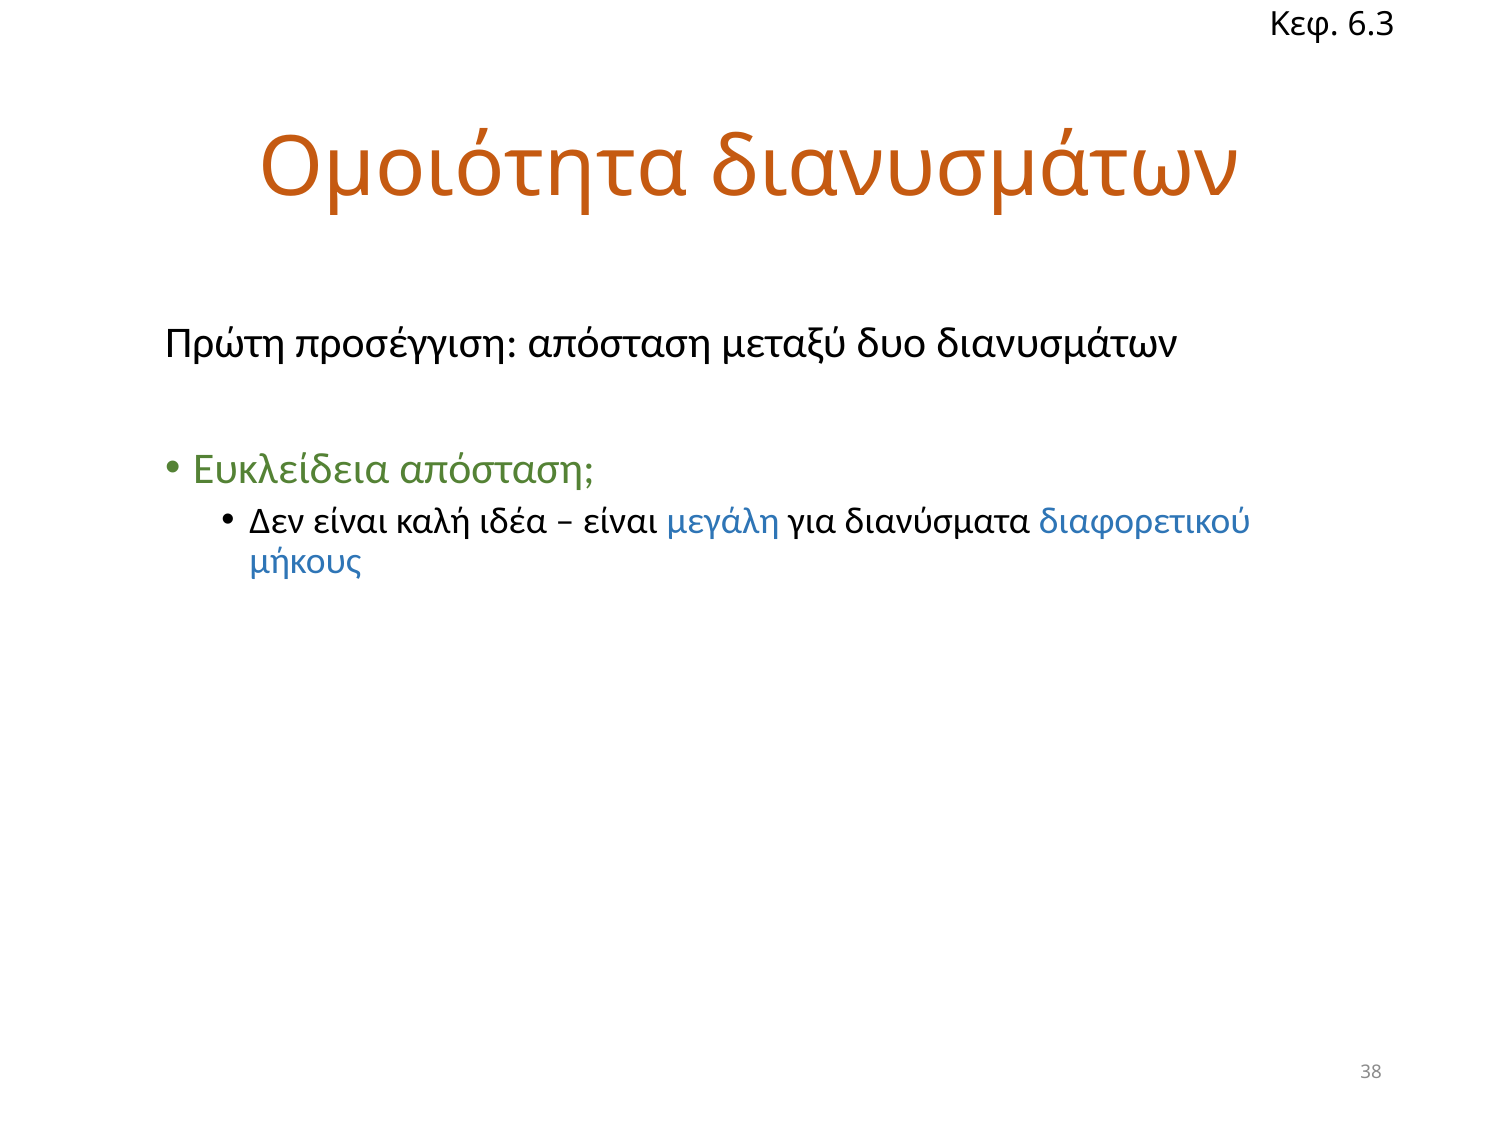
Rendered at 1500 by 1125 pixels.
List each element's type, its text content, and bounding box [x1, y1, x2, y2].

list Πρώτη προσέγγιση: απόσταση μεταξύ δυο διανυσμάτων Ευκλείδεια απόσταση; Δεν είναι καλή ιδέα – είναι μεγάλη για διανύσματα διαφορετικού μήκους [150, 312, 1275, 725]
title Ομοιότητα διανυσμάτων [103, 59, 1397, 278]
text_box Κεφ. 6.3 [1254, 0, 1410, 50]
slide_number 38 [1059, 1042, 1397, 1103]
